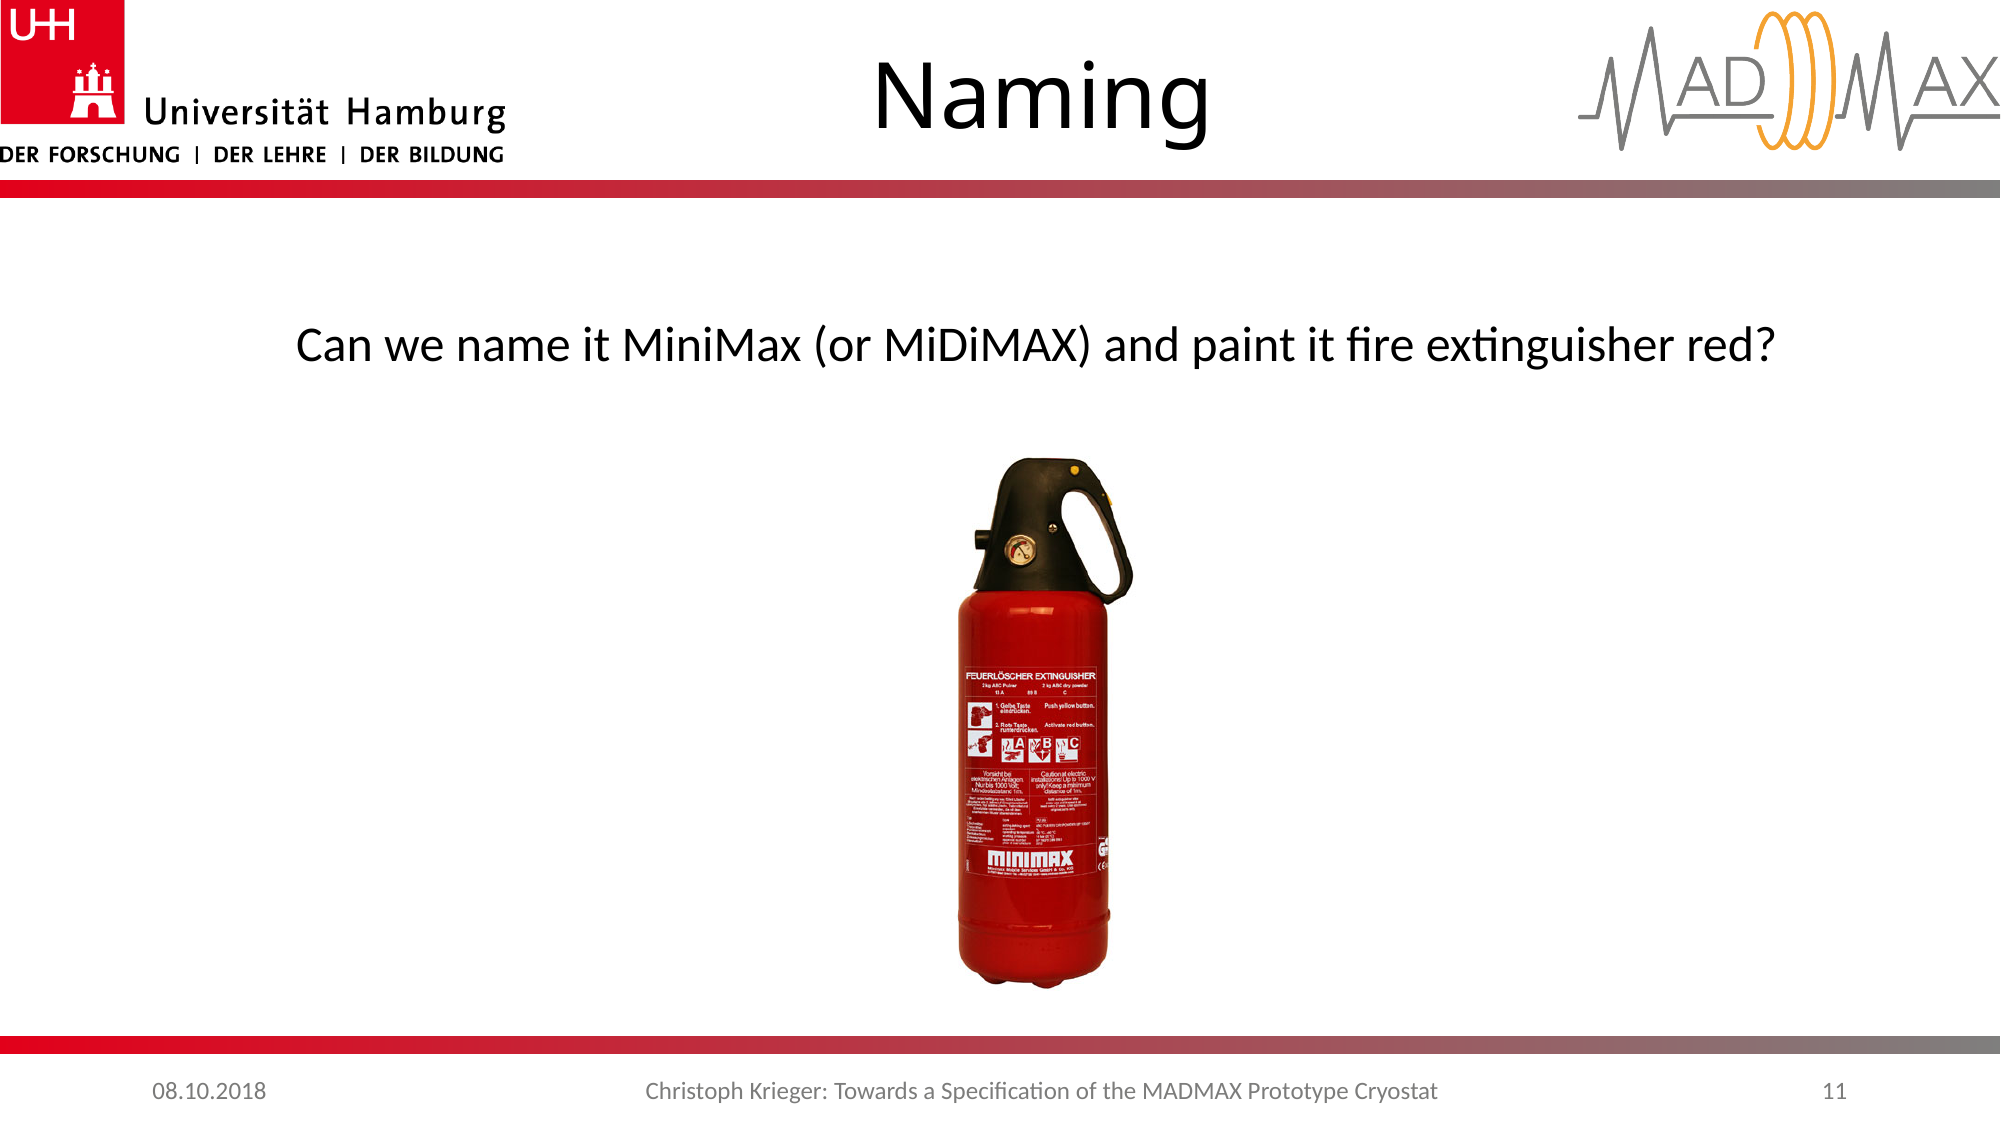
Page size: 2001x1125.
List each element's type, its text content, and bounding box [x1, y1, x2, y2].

picture [764, 441, 1321, 998]
text_box Can we name it MiniMax (or MiDiMAX) and paint it fire extinguisher red? [259, 303, 1827, 379]
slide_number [137, 1059, 314, 1120]
footer Christoph Krieger: Towards a Specification of the MADMAX Prototype Cryostat [566, 1059, 1519, 1120]
picture [1571, 0, 2001, 164]
title Naming [514, 0, 1571, 199]
picture [0, 0, 505, 164]
slide_number 11 [1672, 1059, 1863, 1120]
